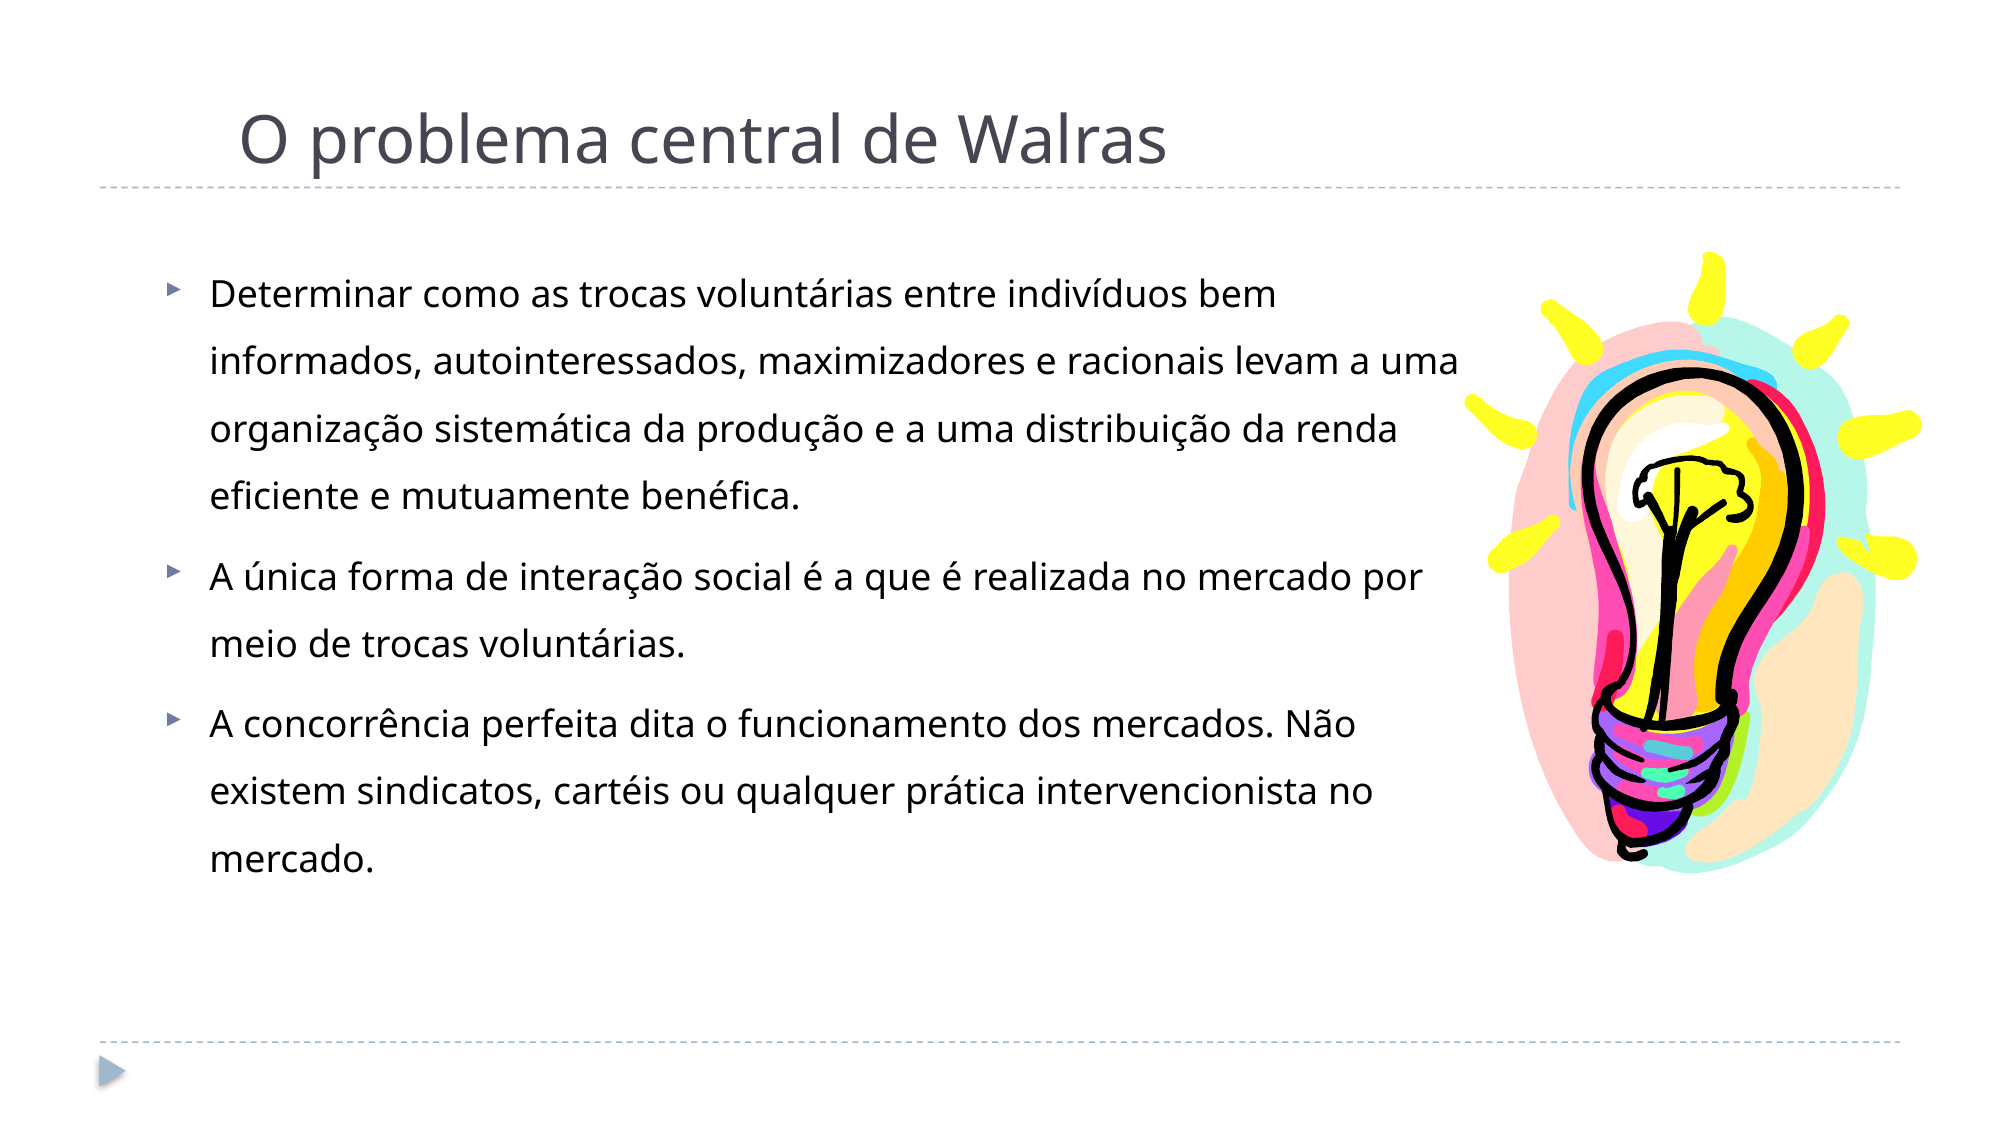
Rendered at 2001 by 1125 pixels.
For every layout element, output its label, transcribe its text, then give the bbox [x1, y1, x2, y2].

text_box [1460, 245, 1928, 879]
title O problema central de Walras [66, 0, 1342, 185]
list Determinar como as trocas voluntárias entre indivíduos bem informados, autointeressados, maximizadores e racionais levam a uma organização sistemática da produção e a uma distribuição da renda eficiente e mutuamente benéfica. A única forma de interação social é a que é realizada no mercado por meio de trocas voluntárias. A concorrência perfeita dita o funcionamento dos mercados. Não existem sindicatos, cartéis ou qualquer prática intervencionista no mercado. [149, 239, 1508, 1073]
